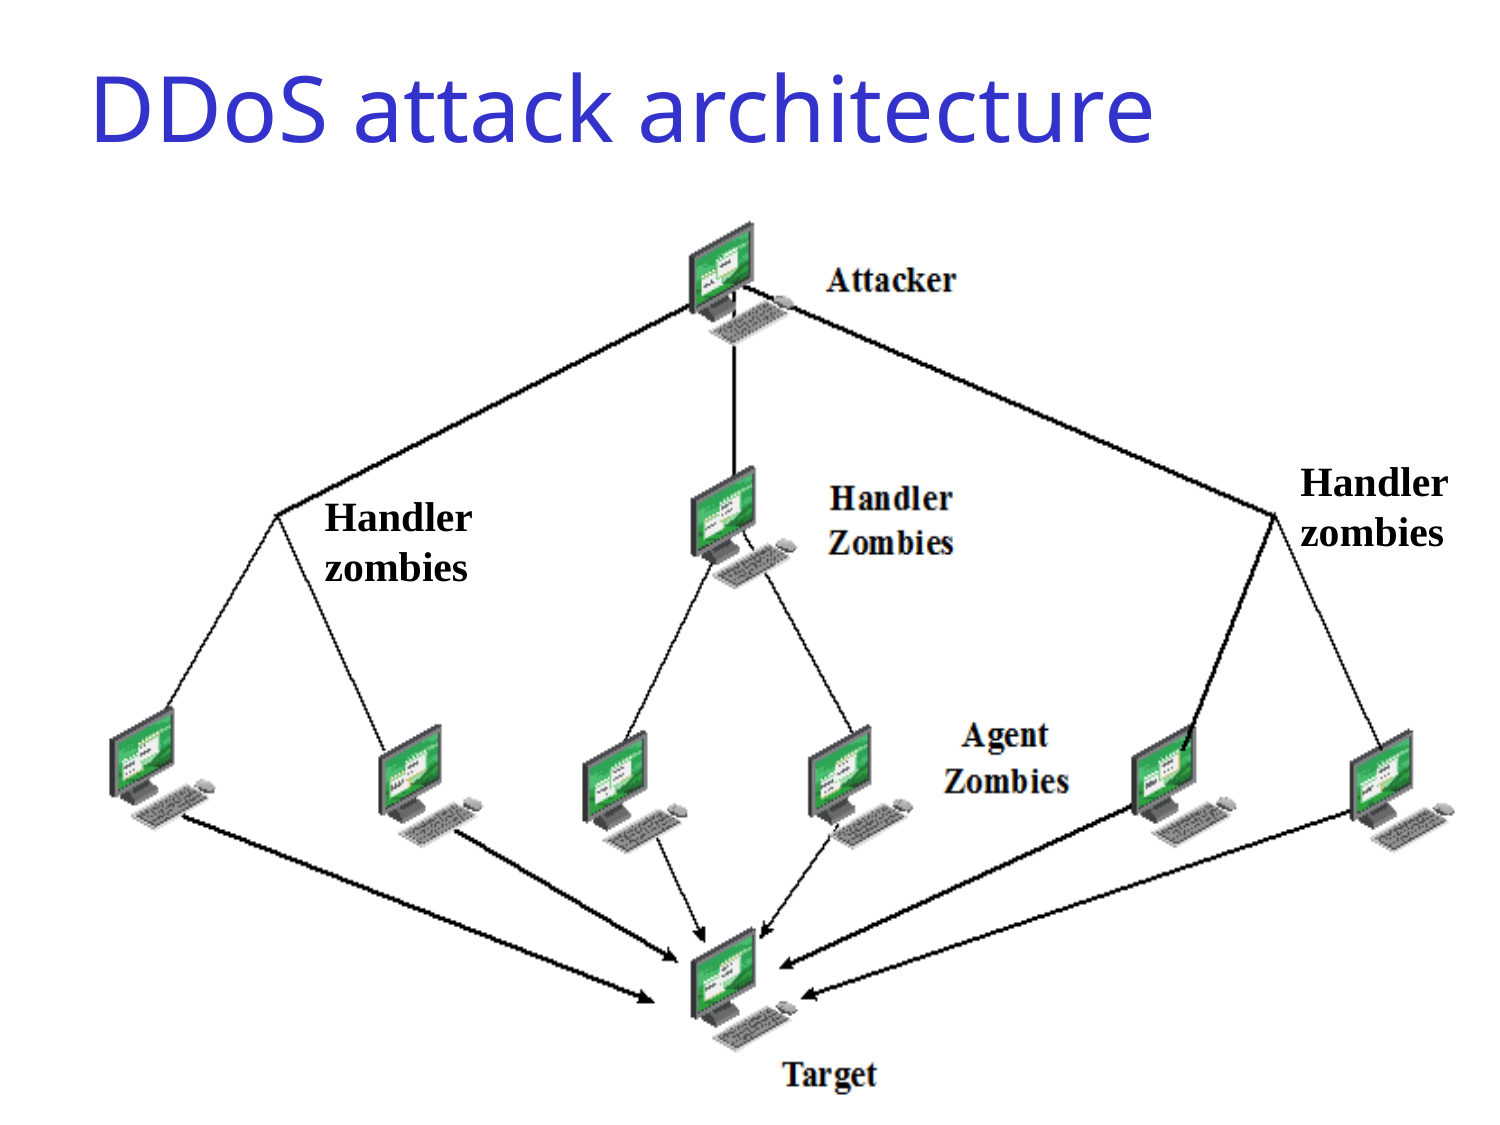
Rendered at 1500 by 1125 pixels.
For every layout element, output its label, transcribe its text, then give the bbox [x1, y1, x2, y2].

picture [43, 177, 1473, 1107]
title DDoS attack architecture [73, 18, 1425, 176]
